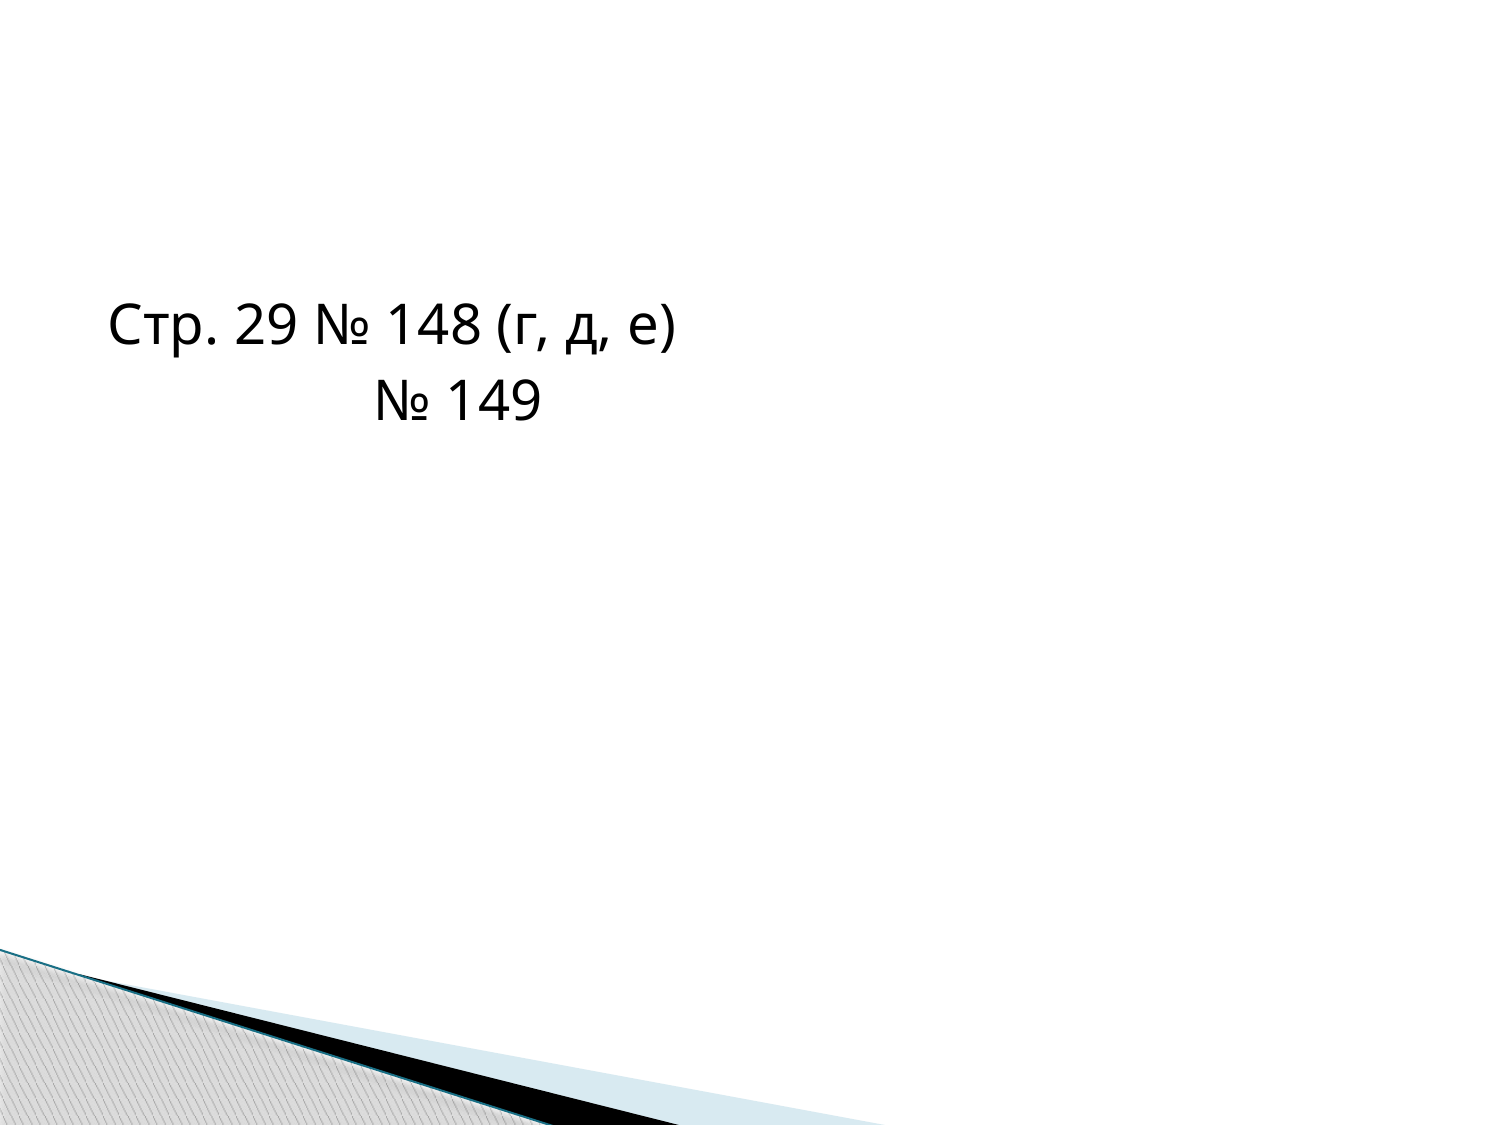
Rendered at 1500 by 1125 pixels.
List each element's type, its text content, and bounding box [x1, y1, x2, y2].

list Стр. 29 № 148 (г, д, е) № 149 [75, 281, 1425, 727]
